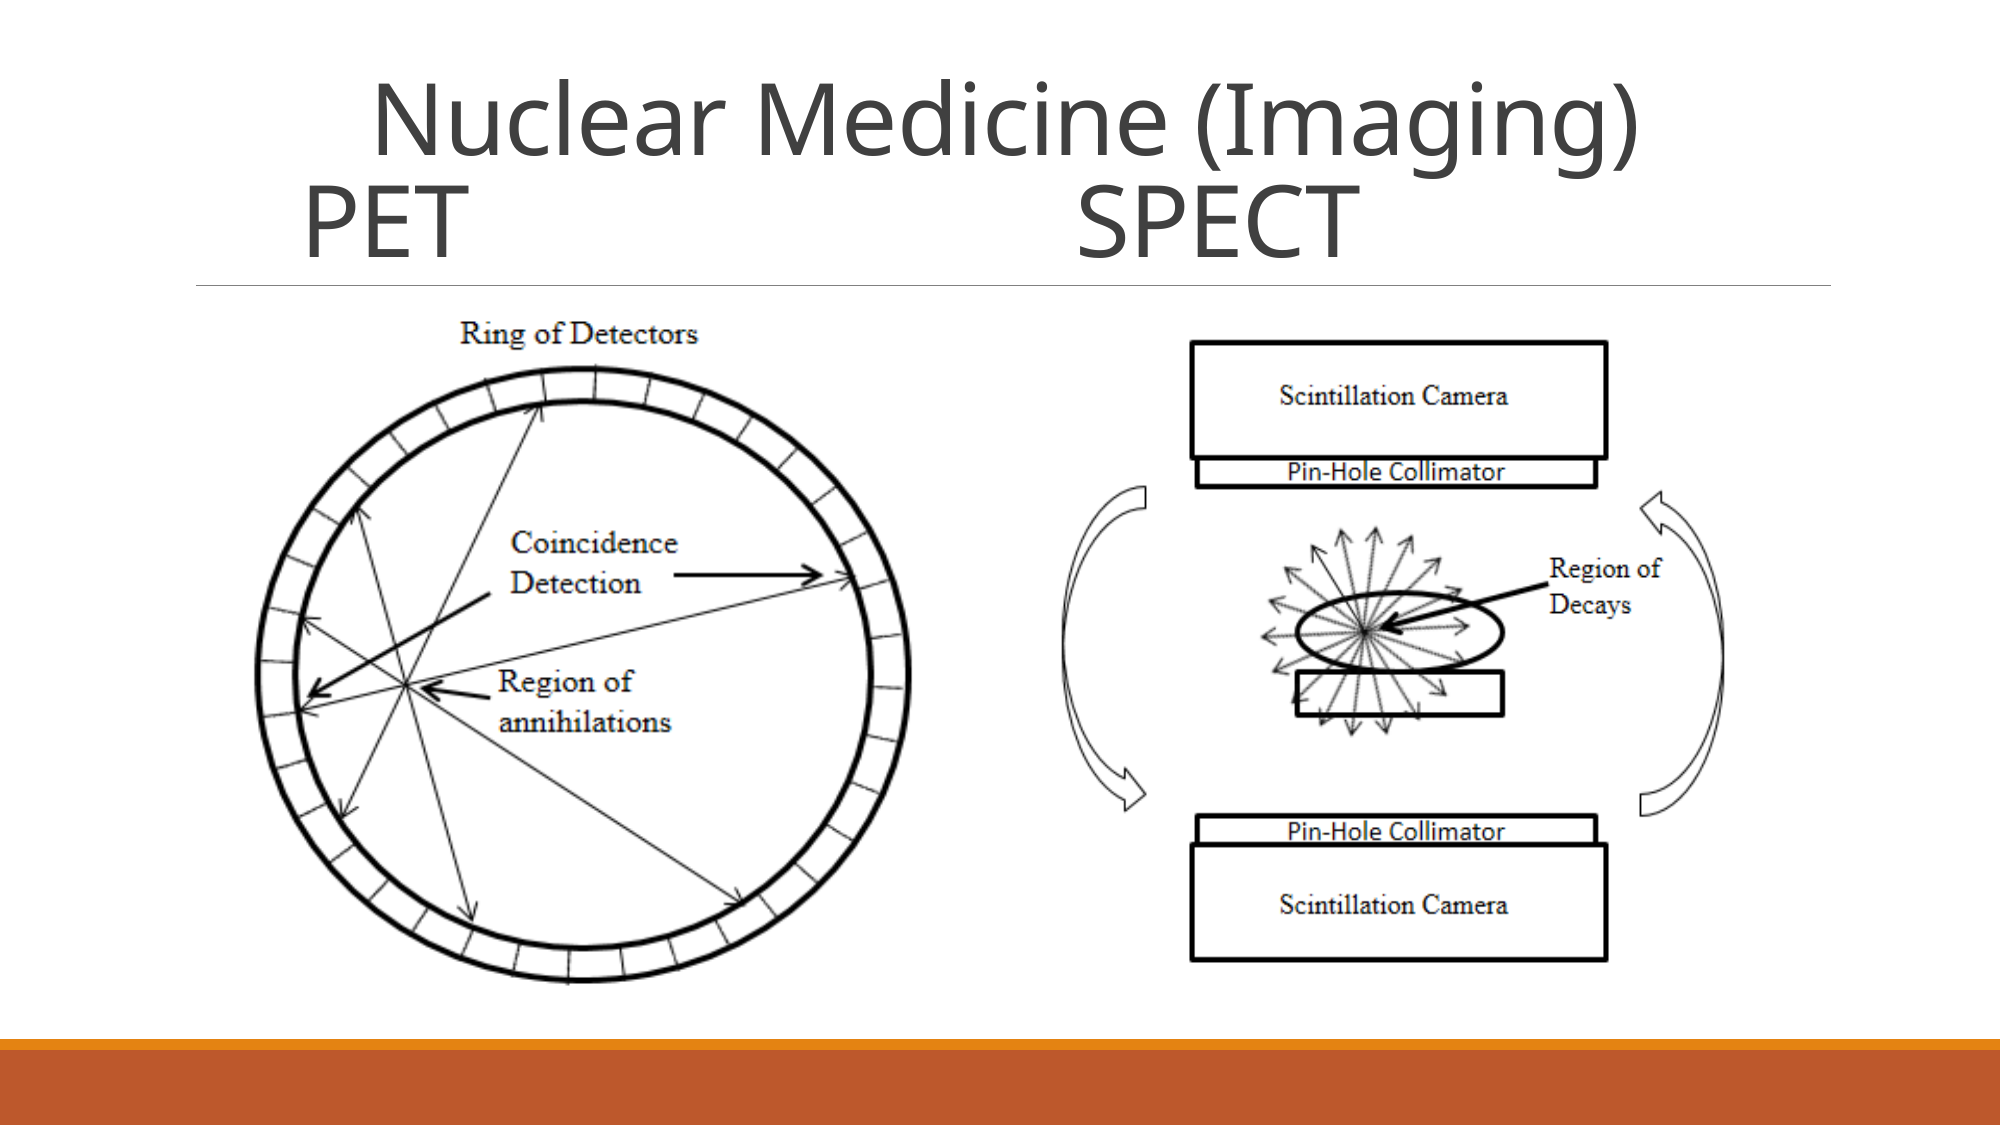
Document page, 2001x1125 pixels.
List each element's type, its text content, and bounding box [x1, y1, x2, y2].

title Nuclear Medicine (Imaging) PET SPECT [180, 47, 1830, 285]
picture [1045, 289, 1740, 1015]
picture [232, 314, 934, 991]
